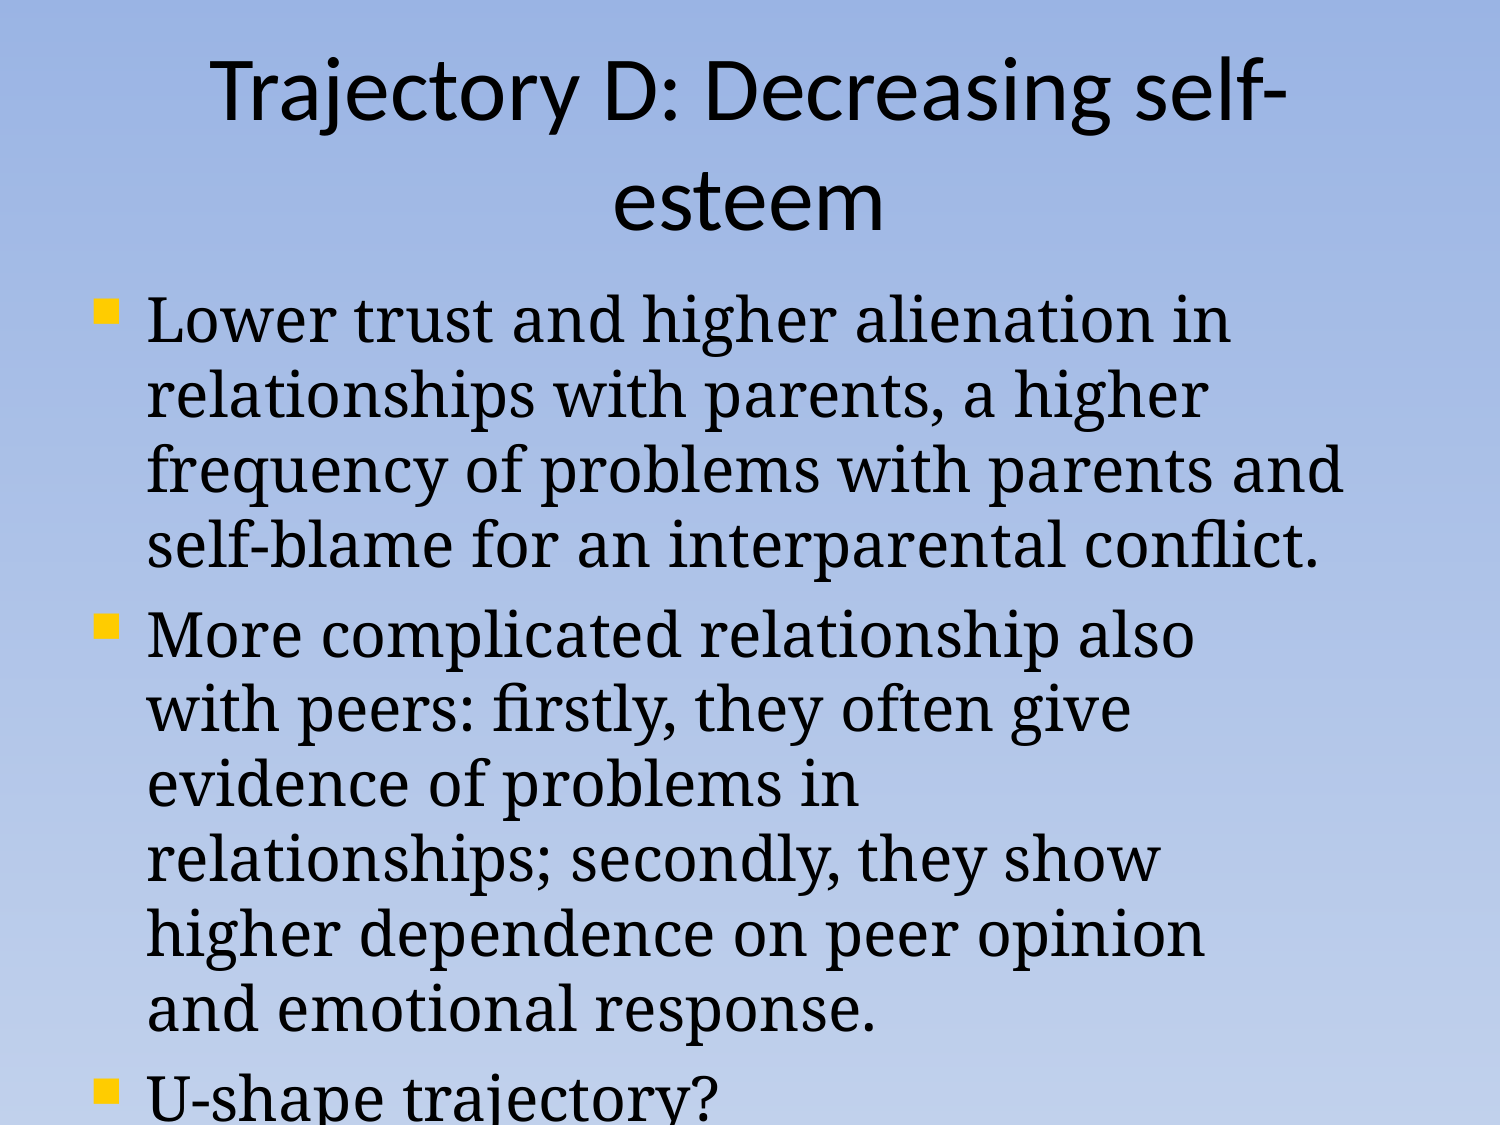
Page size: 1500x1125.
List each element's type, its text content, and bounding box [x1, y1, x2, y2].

text_box Lower trust and higher alienation in relationships with parents, a higher frequency of problems with parents and self-blame for an interparental conflict. More complicated relationship also with peers: firstly, they often give evidence of problems in relationships; secondly, they show higher dependence on peer opinion and emotional response. U-shape trajectory? [87, 279, 1390, 1125]
title Trajectory D: Decreasing self- esteem [75, 28, 1425, 249]
